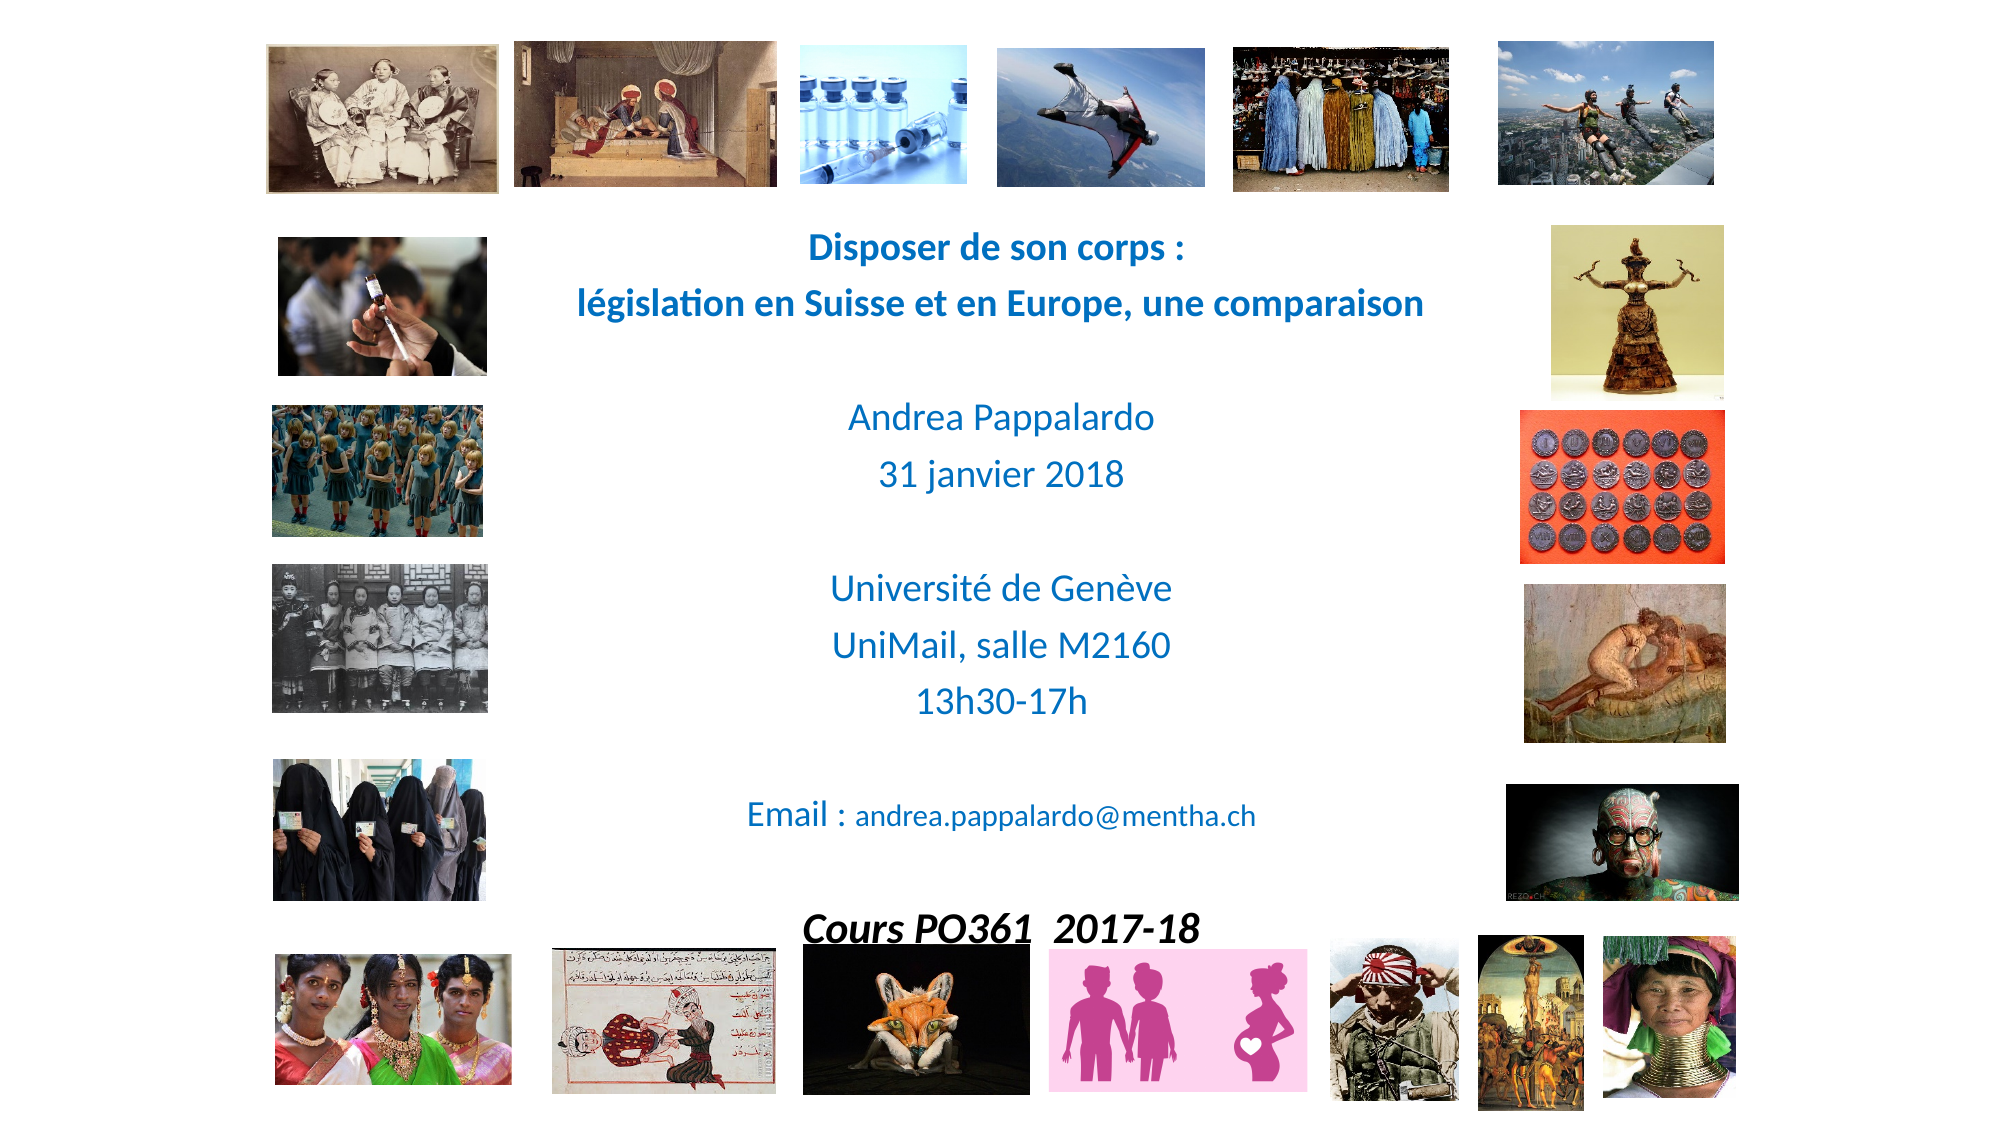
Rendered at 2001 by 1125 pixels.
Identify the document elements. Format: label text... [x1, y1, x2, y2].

picture [803, 944, 1030, 1095]
picture [997, 48, 1205, 187]
picture [1524, 584, 1726, 744]
picture [514, 41, 778, 187]
list Disposer de son corps : législation en Suisse et en Europe, une comparaison Andrea Pappalardo 31 janvier 2018 Université de Genève UniMail, salle M2160 13h30-17h Email : andrea.pappalardo@mentha.ch Cours PO361 2017-18 [326, 218, 1677, 961]
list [278, 237, 487, 376]
picture [1520, 410, 1725, 564]
picture [1551, 225, 1725, 402]
picture [1048, 948, 1308, 1092]
picture [271, 405, 483, 537]
picture [799, 45, 967, 184]
picture [273, 759, 486, 901]
picture [274, 954, 512, 1085]
picture [266, 44, 499, 195]
picture [1478, 935, 1584, 1111]
picture [271, 564, 488, 713]
picture [552, 948, 776, 1094]
picture [1233, 47, 1449, 192]
picture [1330, 938, 1459, 1101]
picture [1603, 936, 1736, 1098]
picture [1506, 784, 1739, 901]
picture [1498, 41, 1714, 186]
